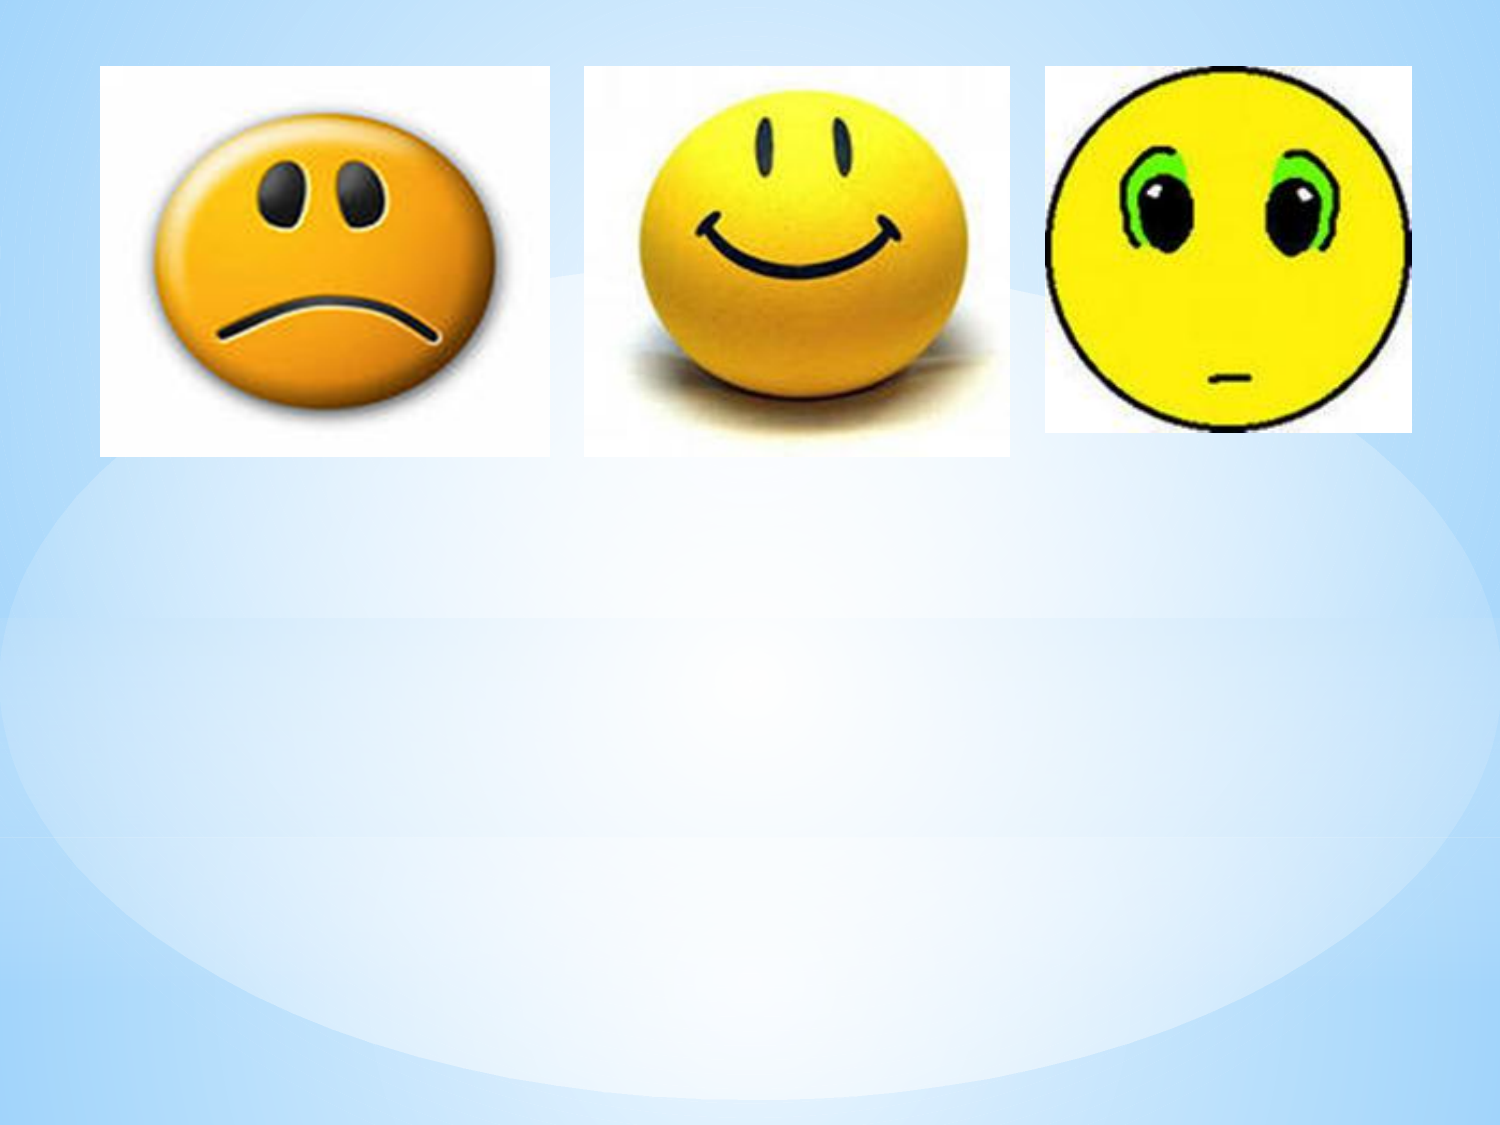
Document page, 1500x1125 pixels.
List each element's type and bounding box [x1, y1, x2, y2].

picture [100, 66, 550, 457]
picture [584, 66, 1011, 457]
picture [1045, 66, 1412, 433]
